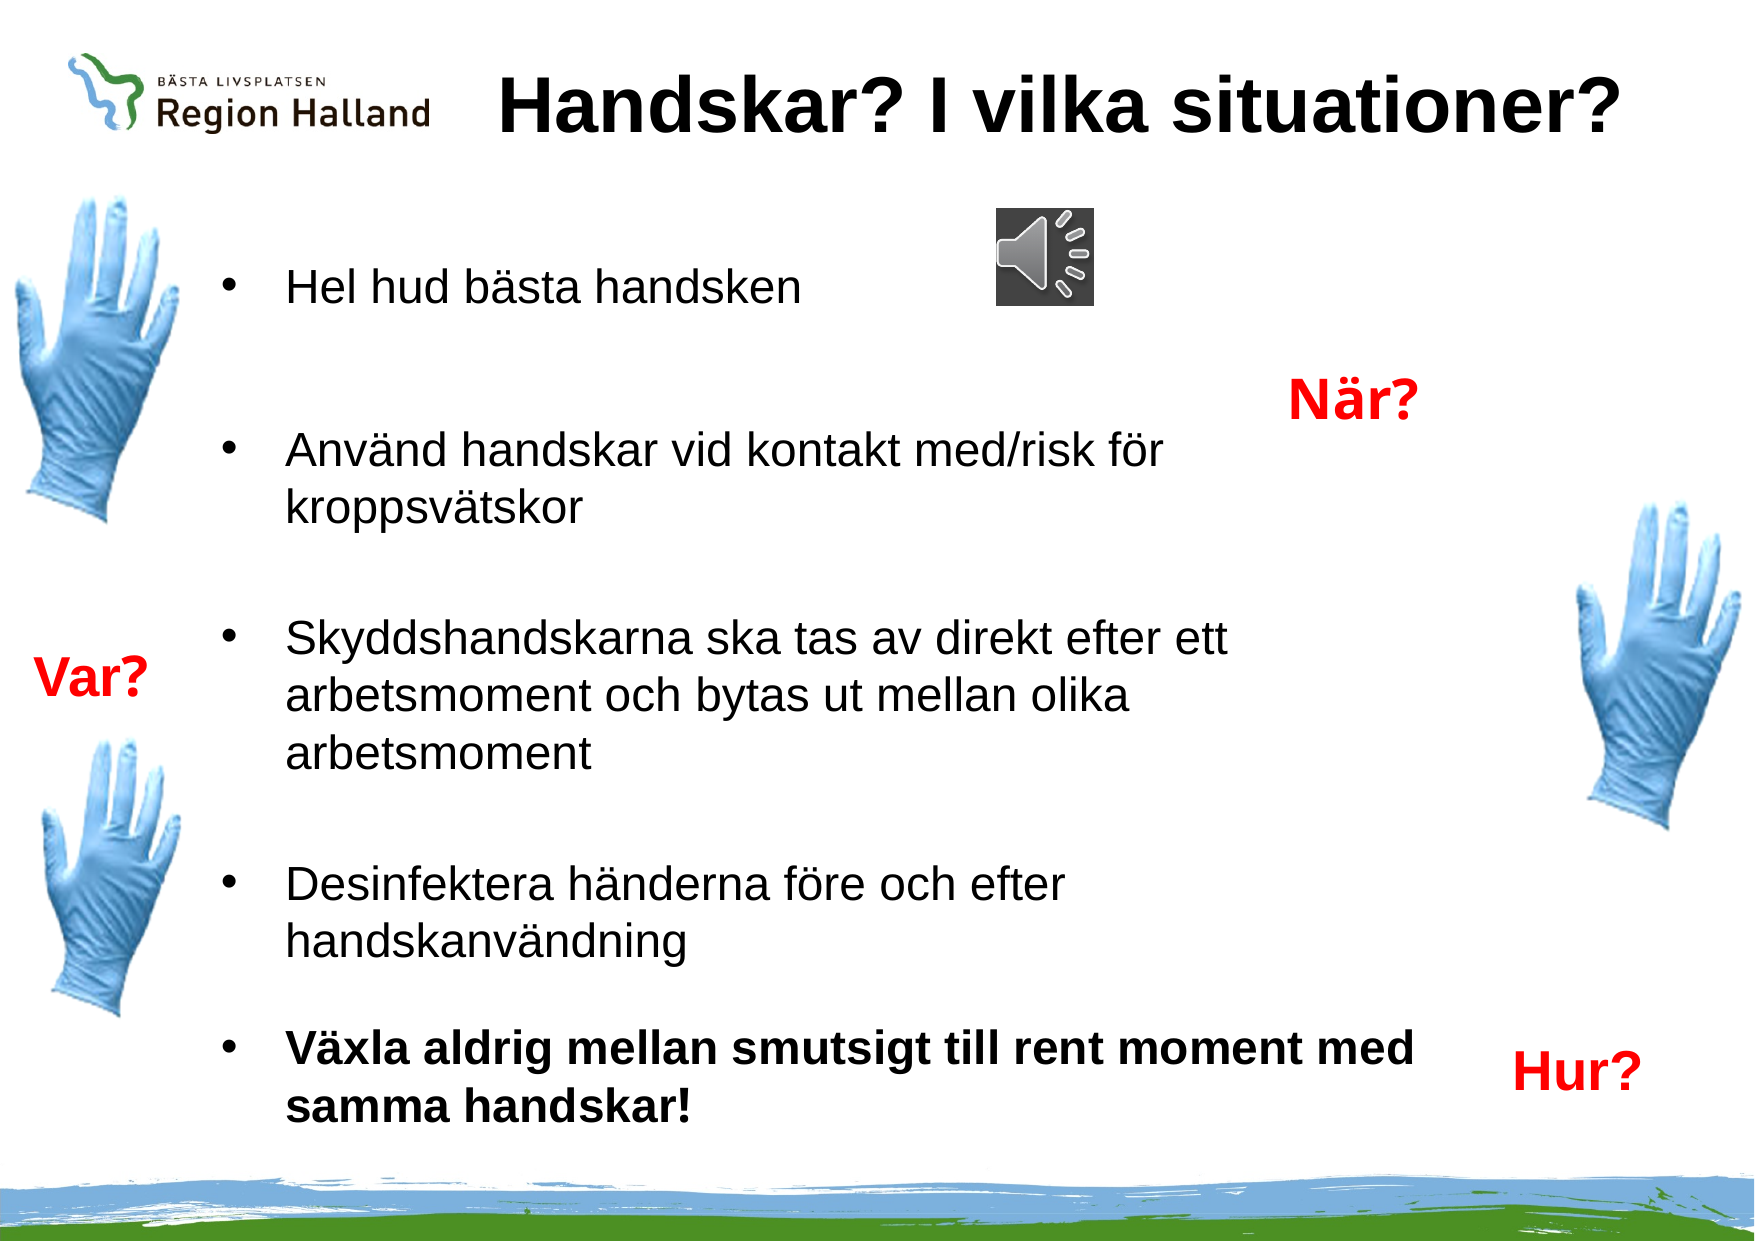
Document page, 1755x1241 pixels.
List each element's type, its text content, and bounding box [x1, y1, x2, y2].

picture [27, 717, 193, 1031]
list Hel hud bästa handsken Använd handskar vid kontakt med/risk för kroppsvätskor Skyddshandskarna ska tas av direkt efter ett arbetsmoment och bytas ut mellan olika arbetsmoment Desinfektera händerna före och efter handskanvändning Växla aldrig mellan smutsigt till rent moment med samma handskar! [203, 165, 1439, 844]
picture [994, 206, 1096, 307]
text_box Var? [16, 631, 166, 717]
picture [68, 53, 429, 134]
picture [0, 1163, 1755, 1241]
title Handskar? I vilka situationer? [480, 29, 1718, 172]
text_box Hur? [1495, 1025, 1661, 1111]
picture [1559, 476, 1755, 846]
picture [0, 170, 193, 539]
